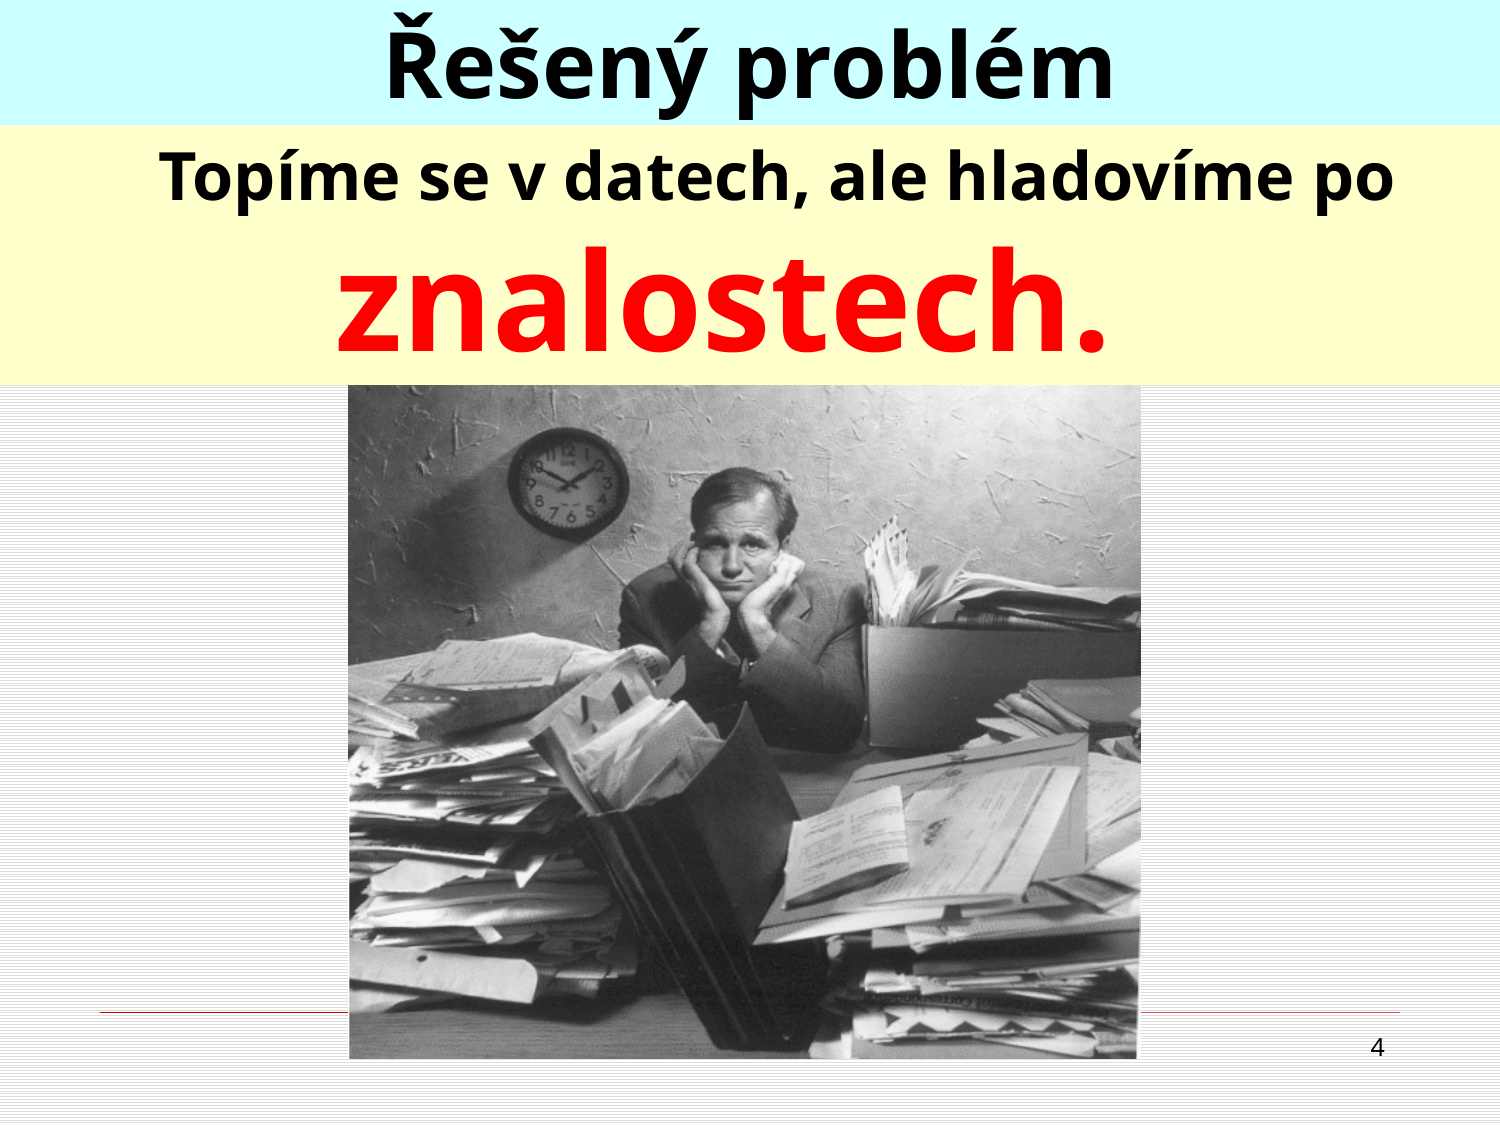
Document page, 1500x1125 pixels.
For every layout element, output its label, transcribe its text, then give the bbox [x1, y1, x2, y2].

text_box Topíme se v datech, ale hladovíme po znalostech. [0, 126, 1500, 386]
picture [348, 385, 1141, 1059]
text_box Řešený problém [0, 0, 1500, 125]
slide_number 4 [1074, 1024, 1401, 1103]
